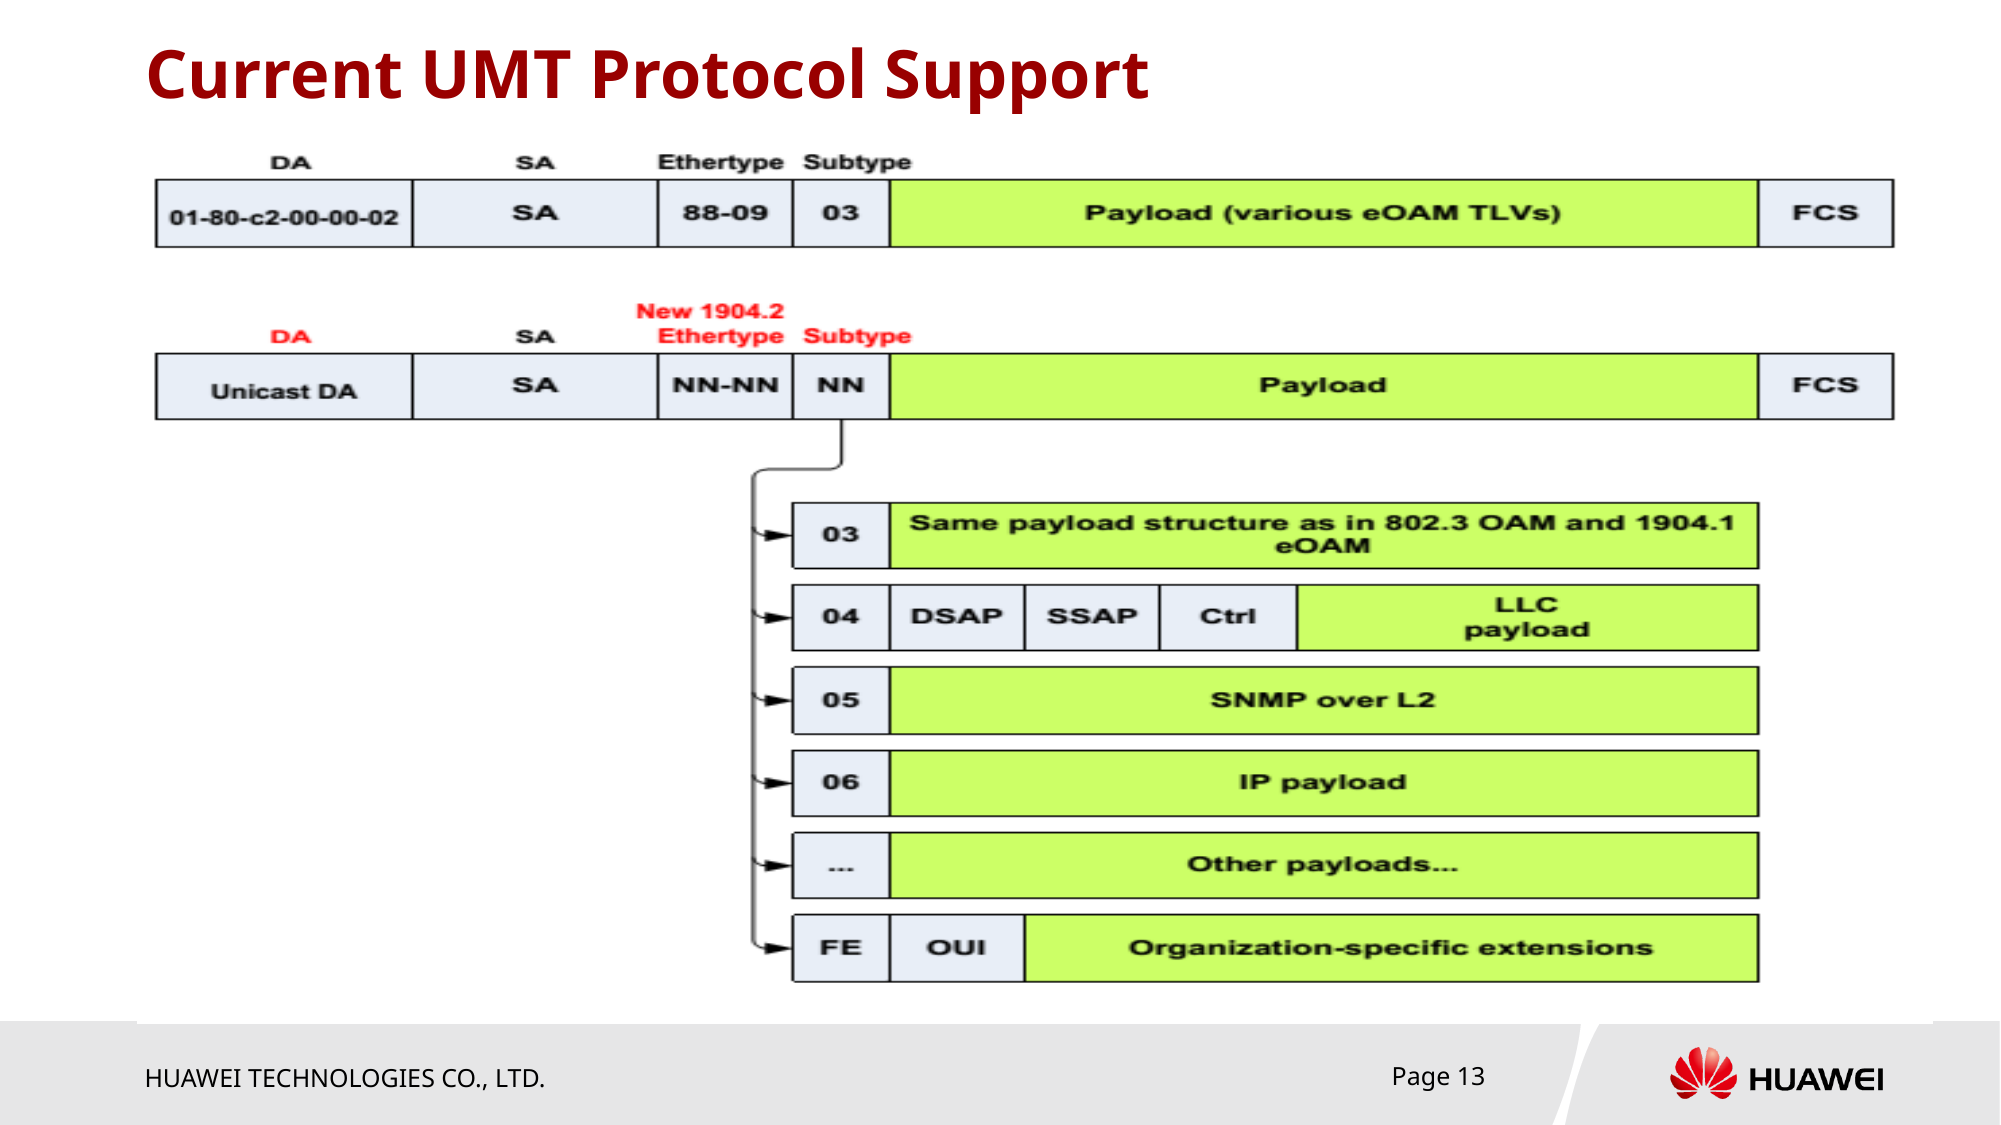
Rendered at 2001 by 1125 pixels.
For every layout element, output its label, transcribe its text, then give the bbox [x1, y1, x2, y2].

title Current UMT Protocol Support [145, 0, 1859, 144]
picture [0, 1021, 2000, 1125]
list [137, 153, 1933, 1024]
